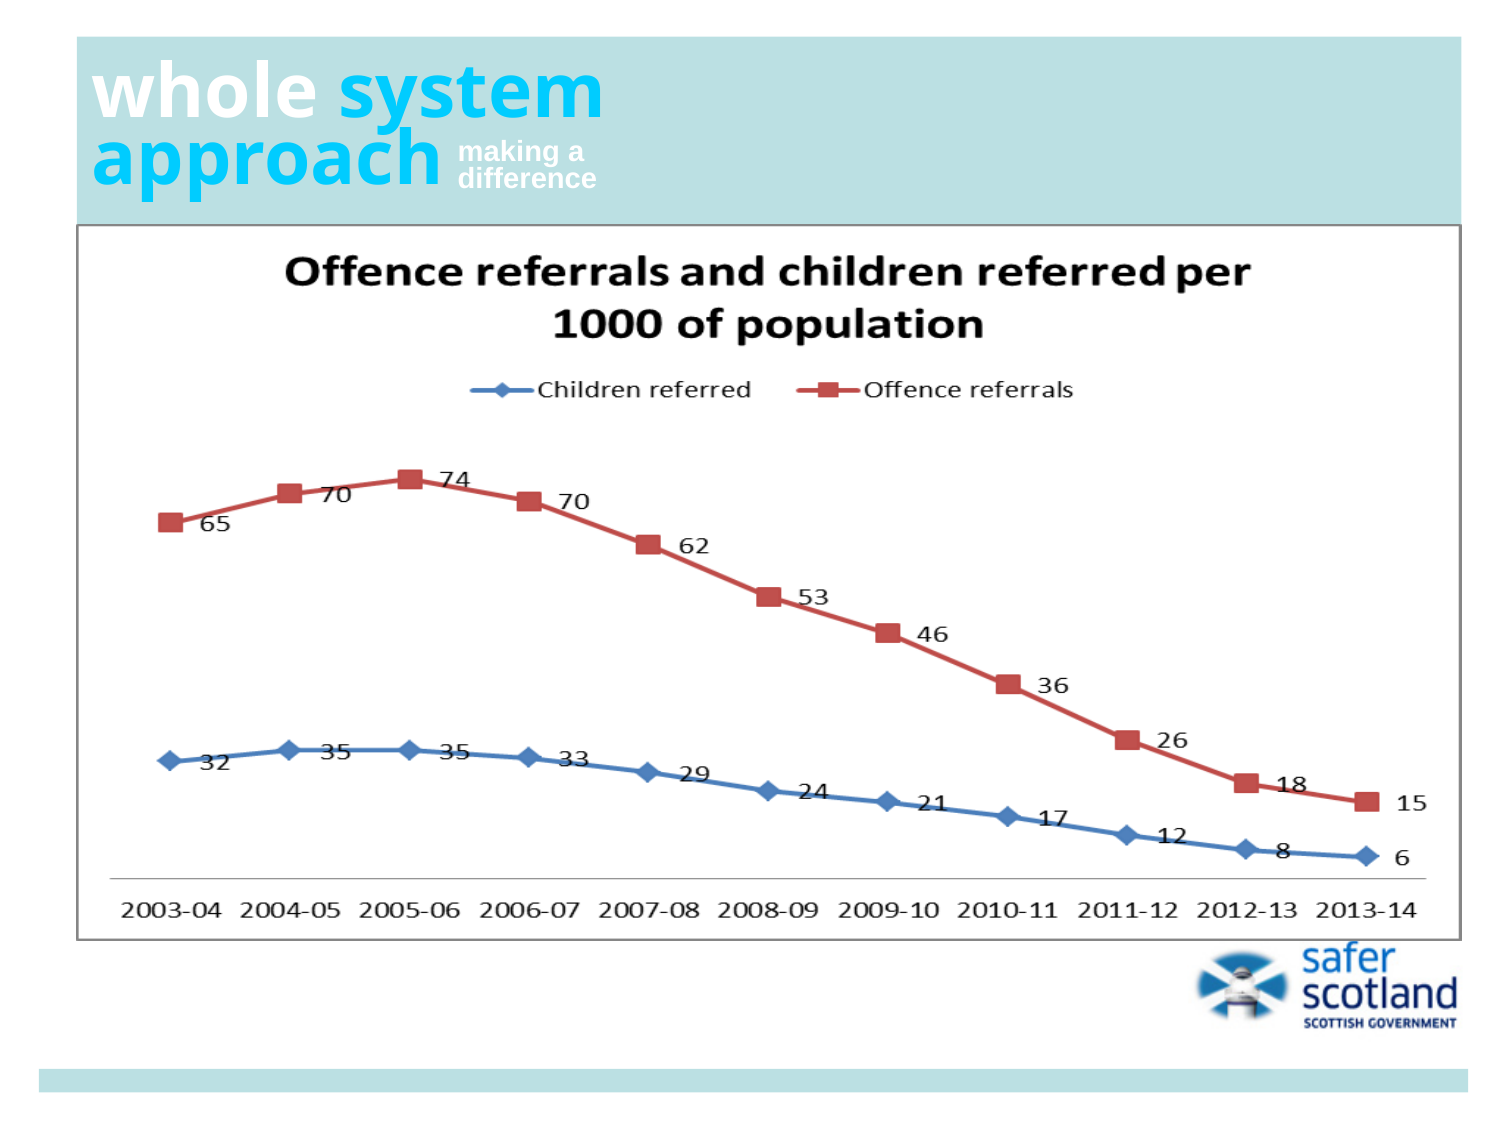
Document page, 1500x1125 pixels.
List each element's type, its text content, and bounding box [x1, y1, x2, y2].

text_box whole system approach [76, 36, 1462, 223]
picture [76, 223, 1469, 1050]
text_box making a difference [443, 137, 691, 197]
text_box [38, 1068, 1469, 1093]
